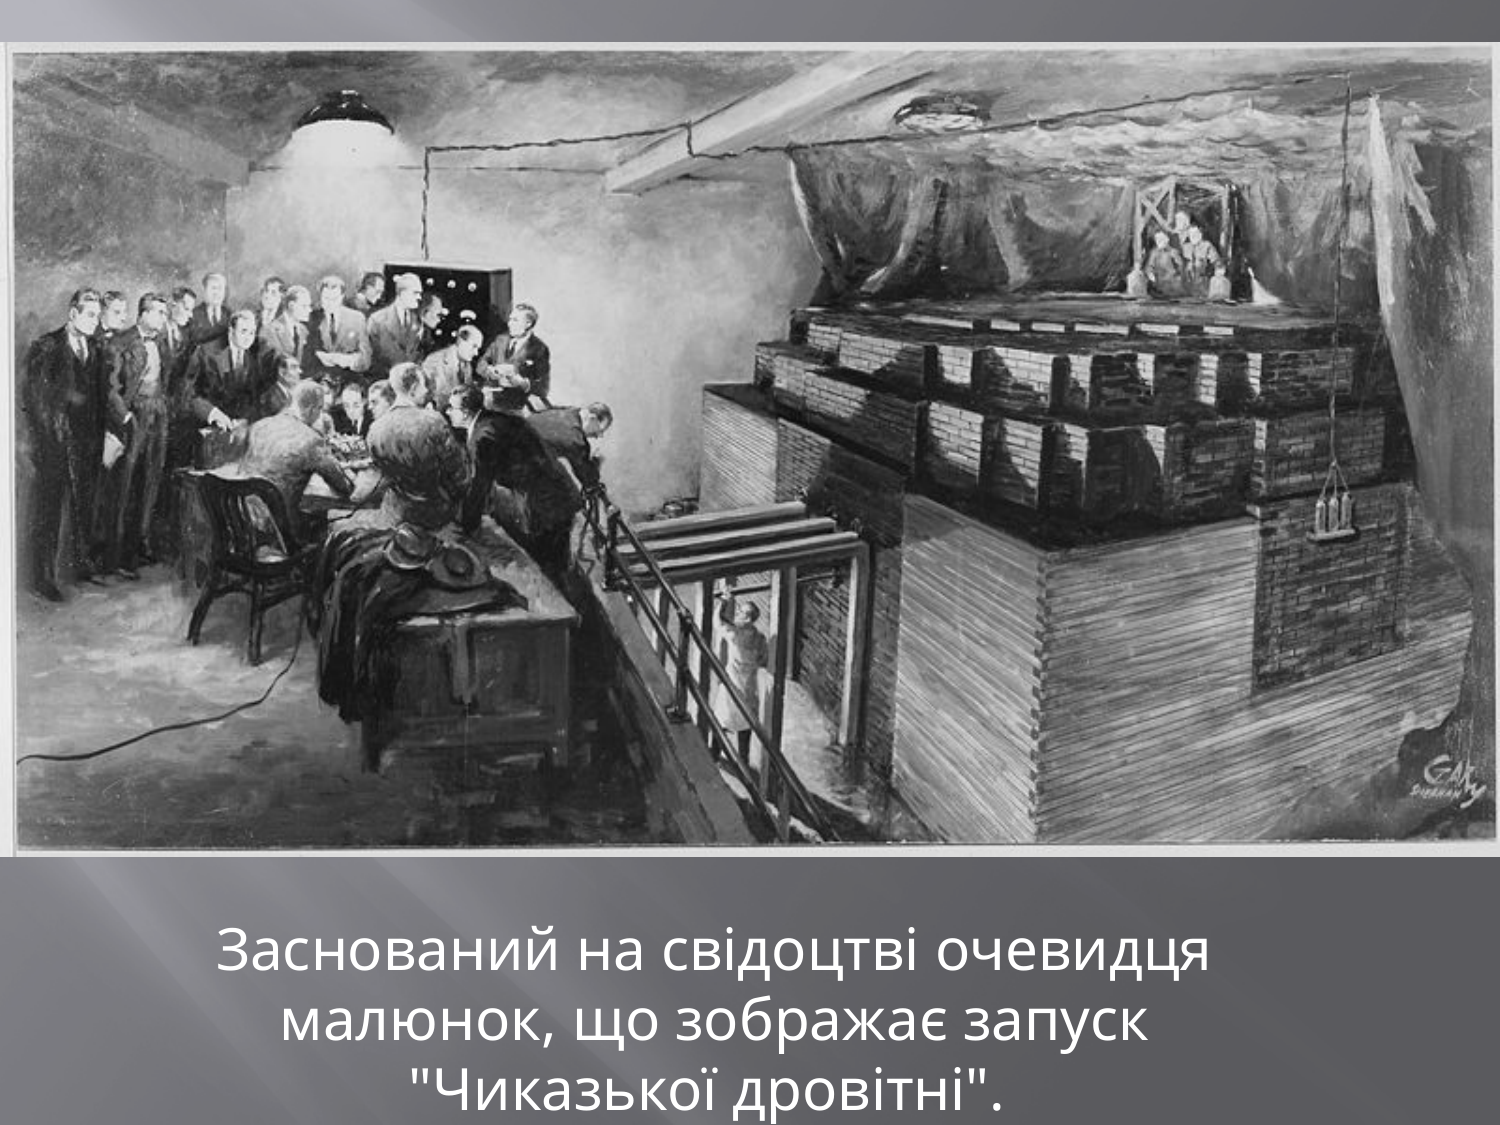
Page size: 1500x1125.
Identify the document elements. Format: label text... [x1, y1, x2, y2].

picture [0, 42, 1500, 857]
text_box Заснований на свідоцтві очевидця малюнок, що зображає запуск "Чиказької дровітні". [135, 905, 1294, 1125]
